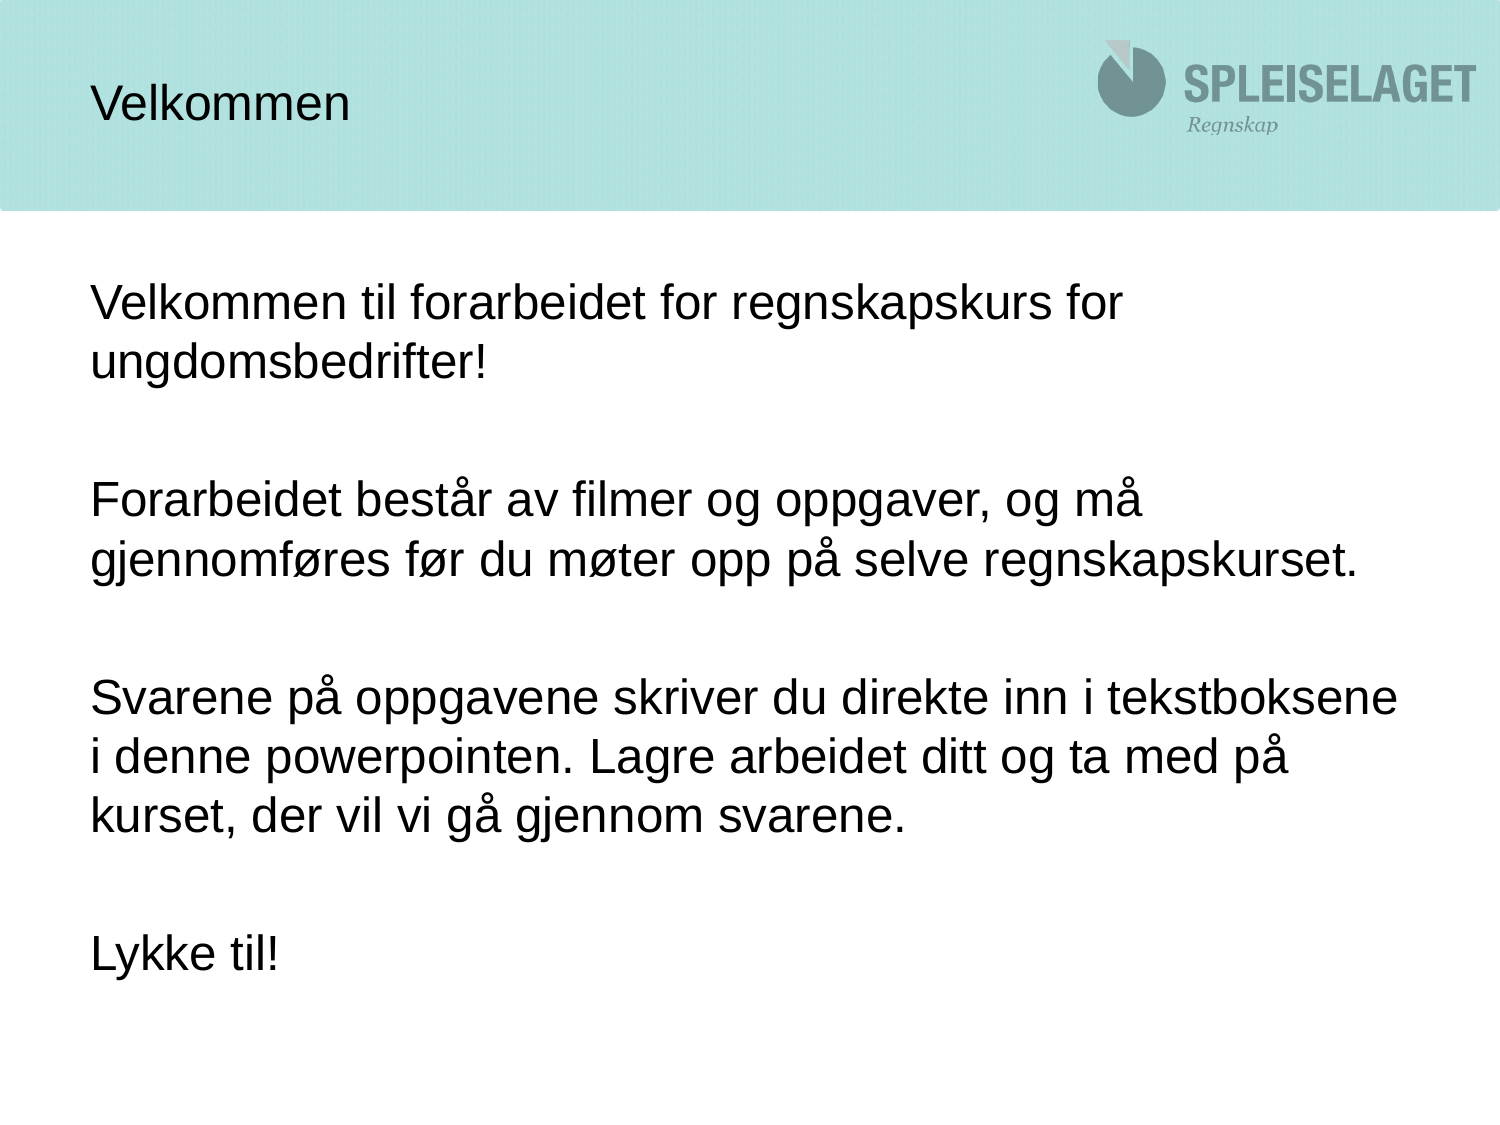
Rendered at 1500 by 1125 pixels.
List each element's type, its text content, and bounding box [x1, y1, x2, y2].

title Velkommen [75, 26, 1055, 174]
list Velkommen til forarbeidet for regnskapskurs for ungdomsbedrifter! Forarbeidet består av filmer og oppgaver, og må gjennomføres før du møter opp på selve regnskapskurset. Svarene på oppgavene skriver du direkte inn i tekstboksene i denne powerpointen. Lagre arbeidet ditt og ta med på kurset, der vil vi gå gjennom svarene. Lykke til! [75, 262, 1425, 1005]
picture [0, 0, 1500, 211]
